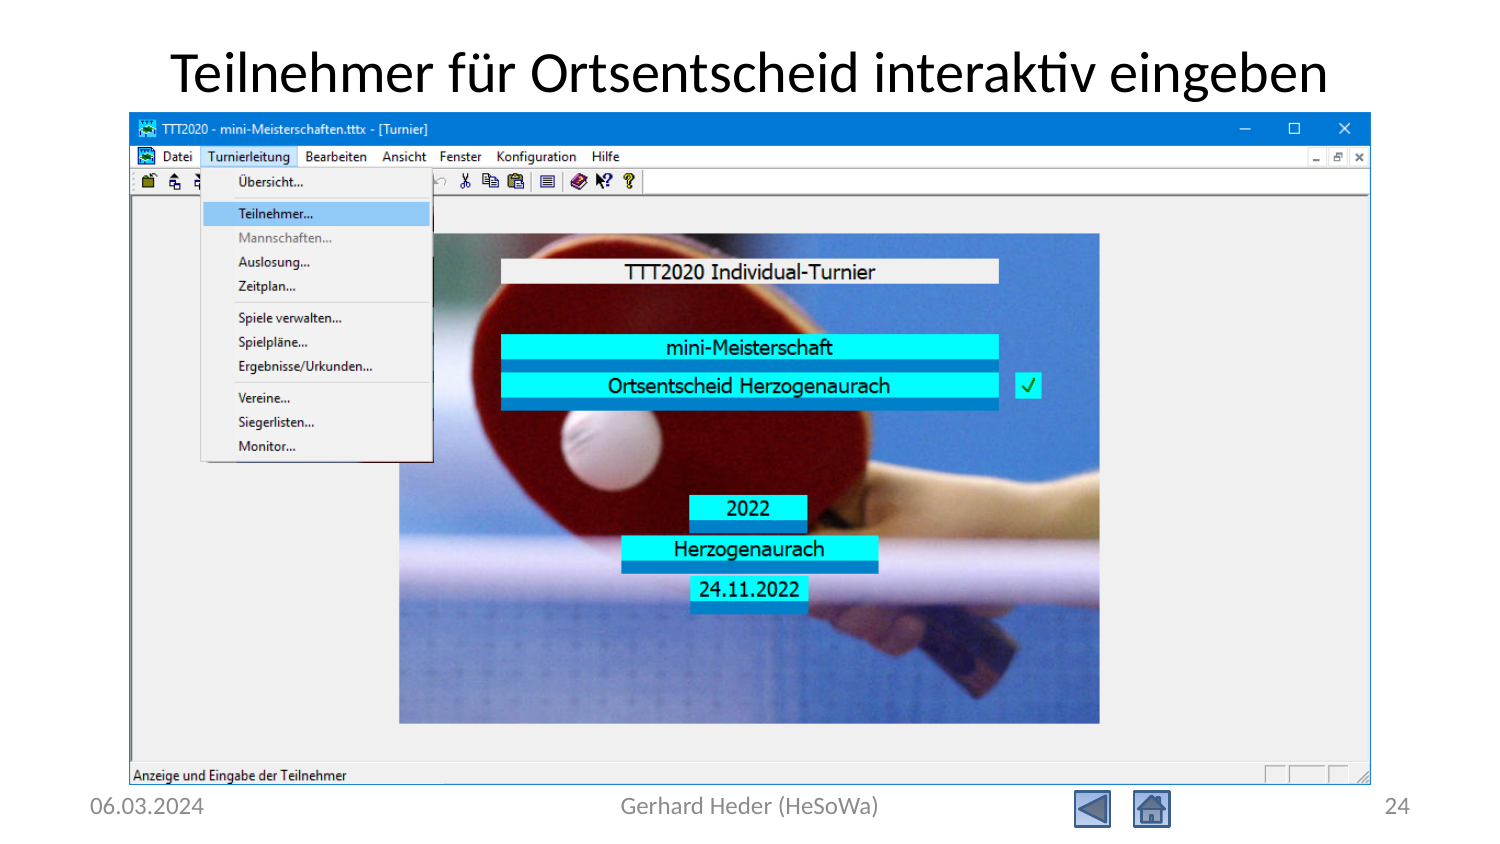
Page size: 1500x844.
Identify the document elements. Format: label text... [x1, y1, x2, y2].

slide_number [75, 782, 425, 827]
picture [129, 111, 1371, 785]
slide_number 24 [1112, 782, 1425, 827]
text_box [1073, 794, 1112, 829]
title Teilnehmer für Ortsentscheid interaktiv eingeben [74, 33, 1426, 106]
footer Gerhard Heder (HeSoWa) [512, 794, 988, 827]
